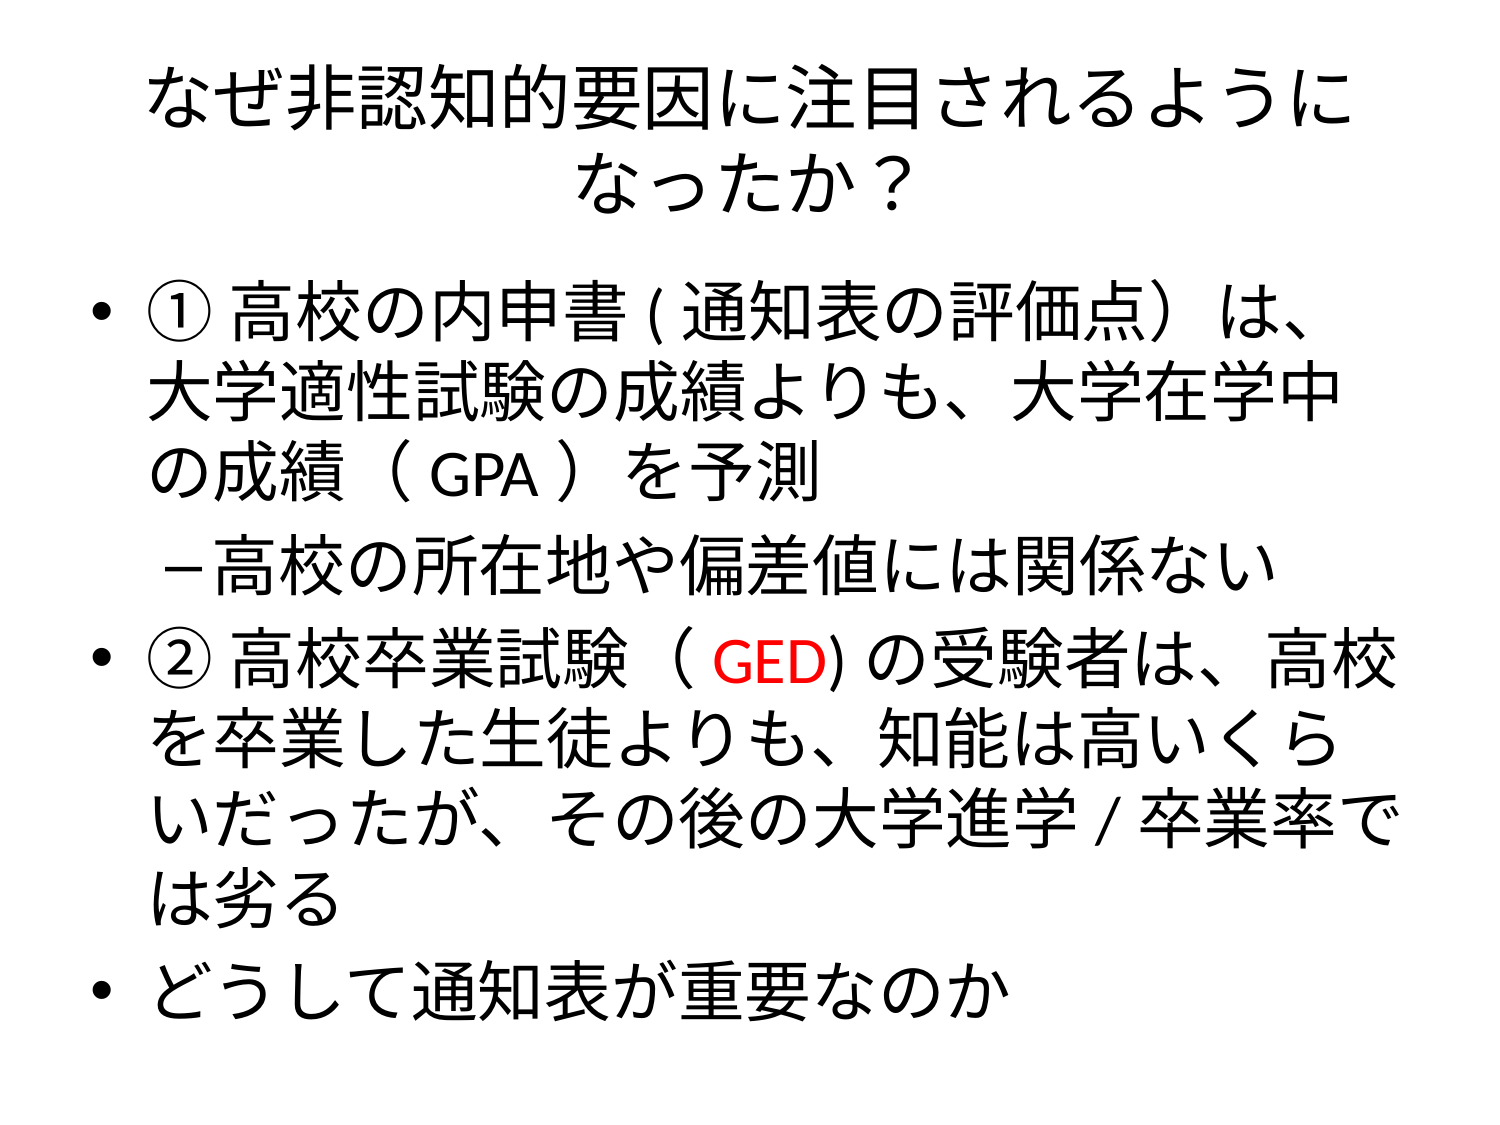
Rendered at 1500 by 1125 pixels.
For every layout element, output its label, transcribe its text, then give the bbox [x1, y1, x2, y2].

list ①高校の内申書(通知表の評価点）は、大学適性試験の成績よりも、大学在学中の成績（GPA）を予測 高校の所在地や偏差値には関係ない ②高校卒業試験（GED)の受験者は、高校を卒業した生徒よりも、知能は高いくらいだったが、その後の大学進学/卒業率では劣る どうして通知表が重要なのか [75, 262, 1425, 1005]
title なぜ非認知的要因に注目されるようになったか？ [75, 45, 1425, 233]
